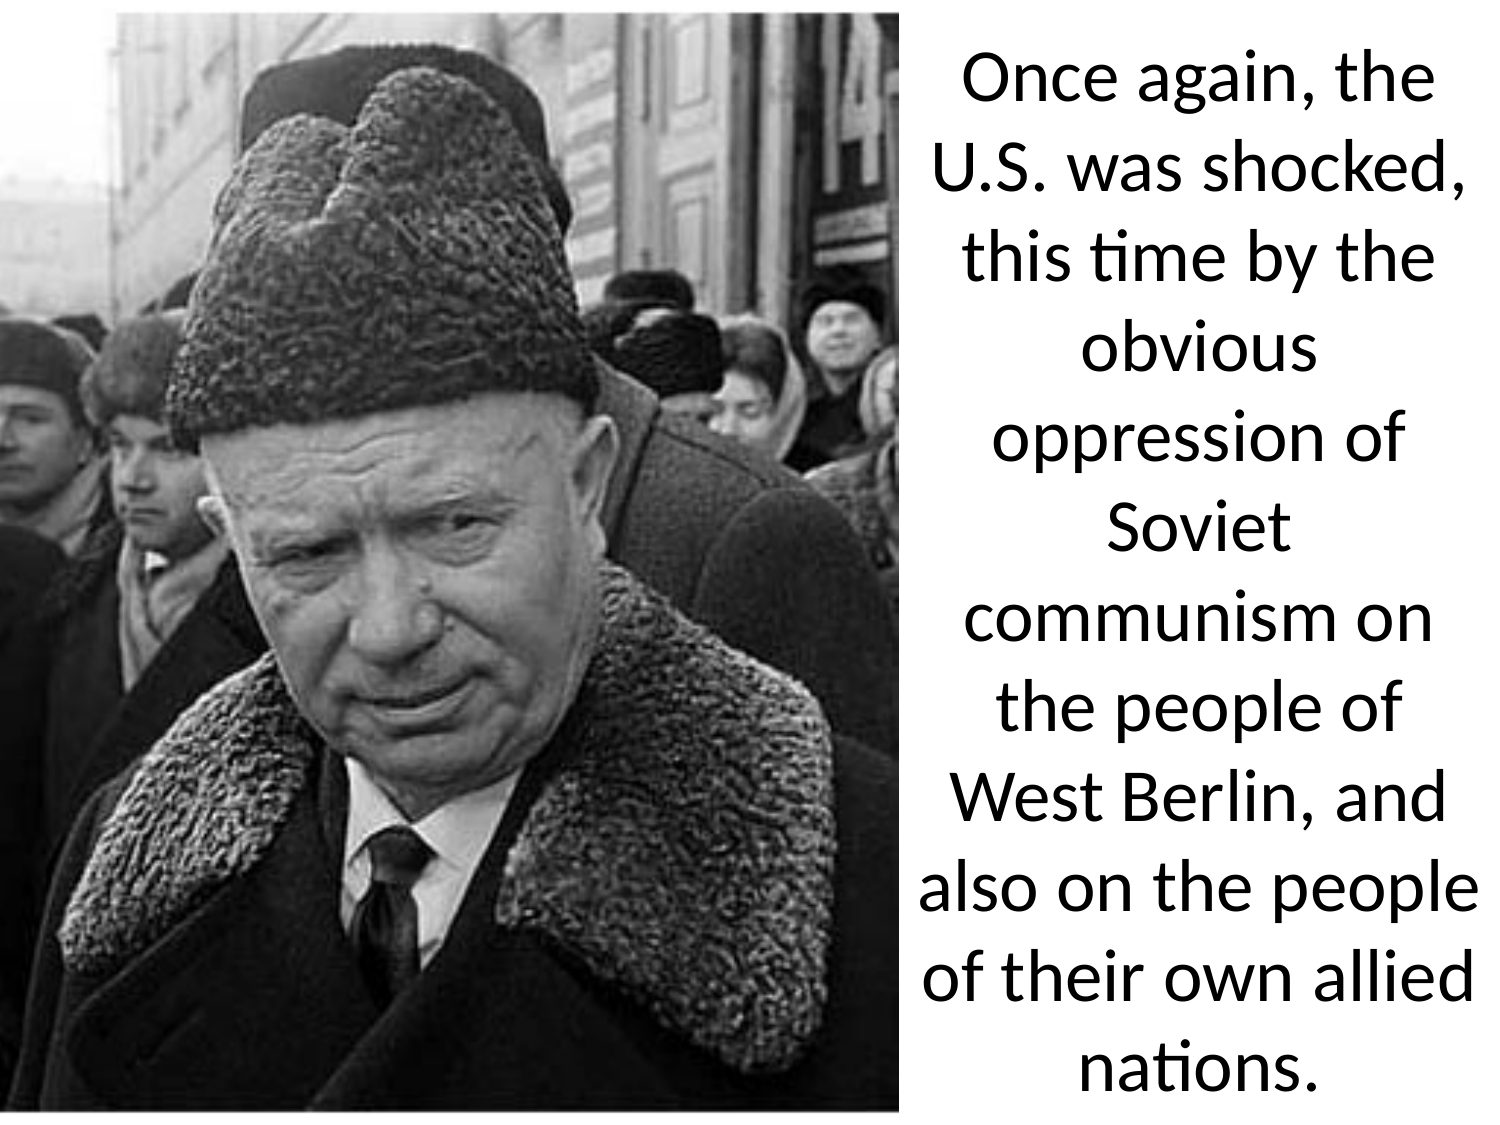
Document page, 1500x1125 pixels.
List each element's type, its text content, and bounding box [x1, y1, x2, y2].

text_box Once again, the U.S. was shocked, this time by the obvious oppression of Soviet communism on the people of West Berlin, and also on the people of their own allied nations. [904, 19, 1500, 1114]
picture [0, 0, 900, 1125]
